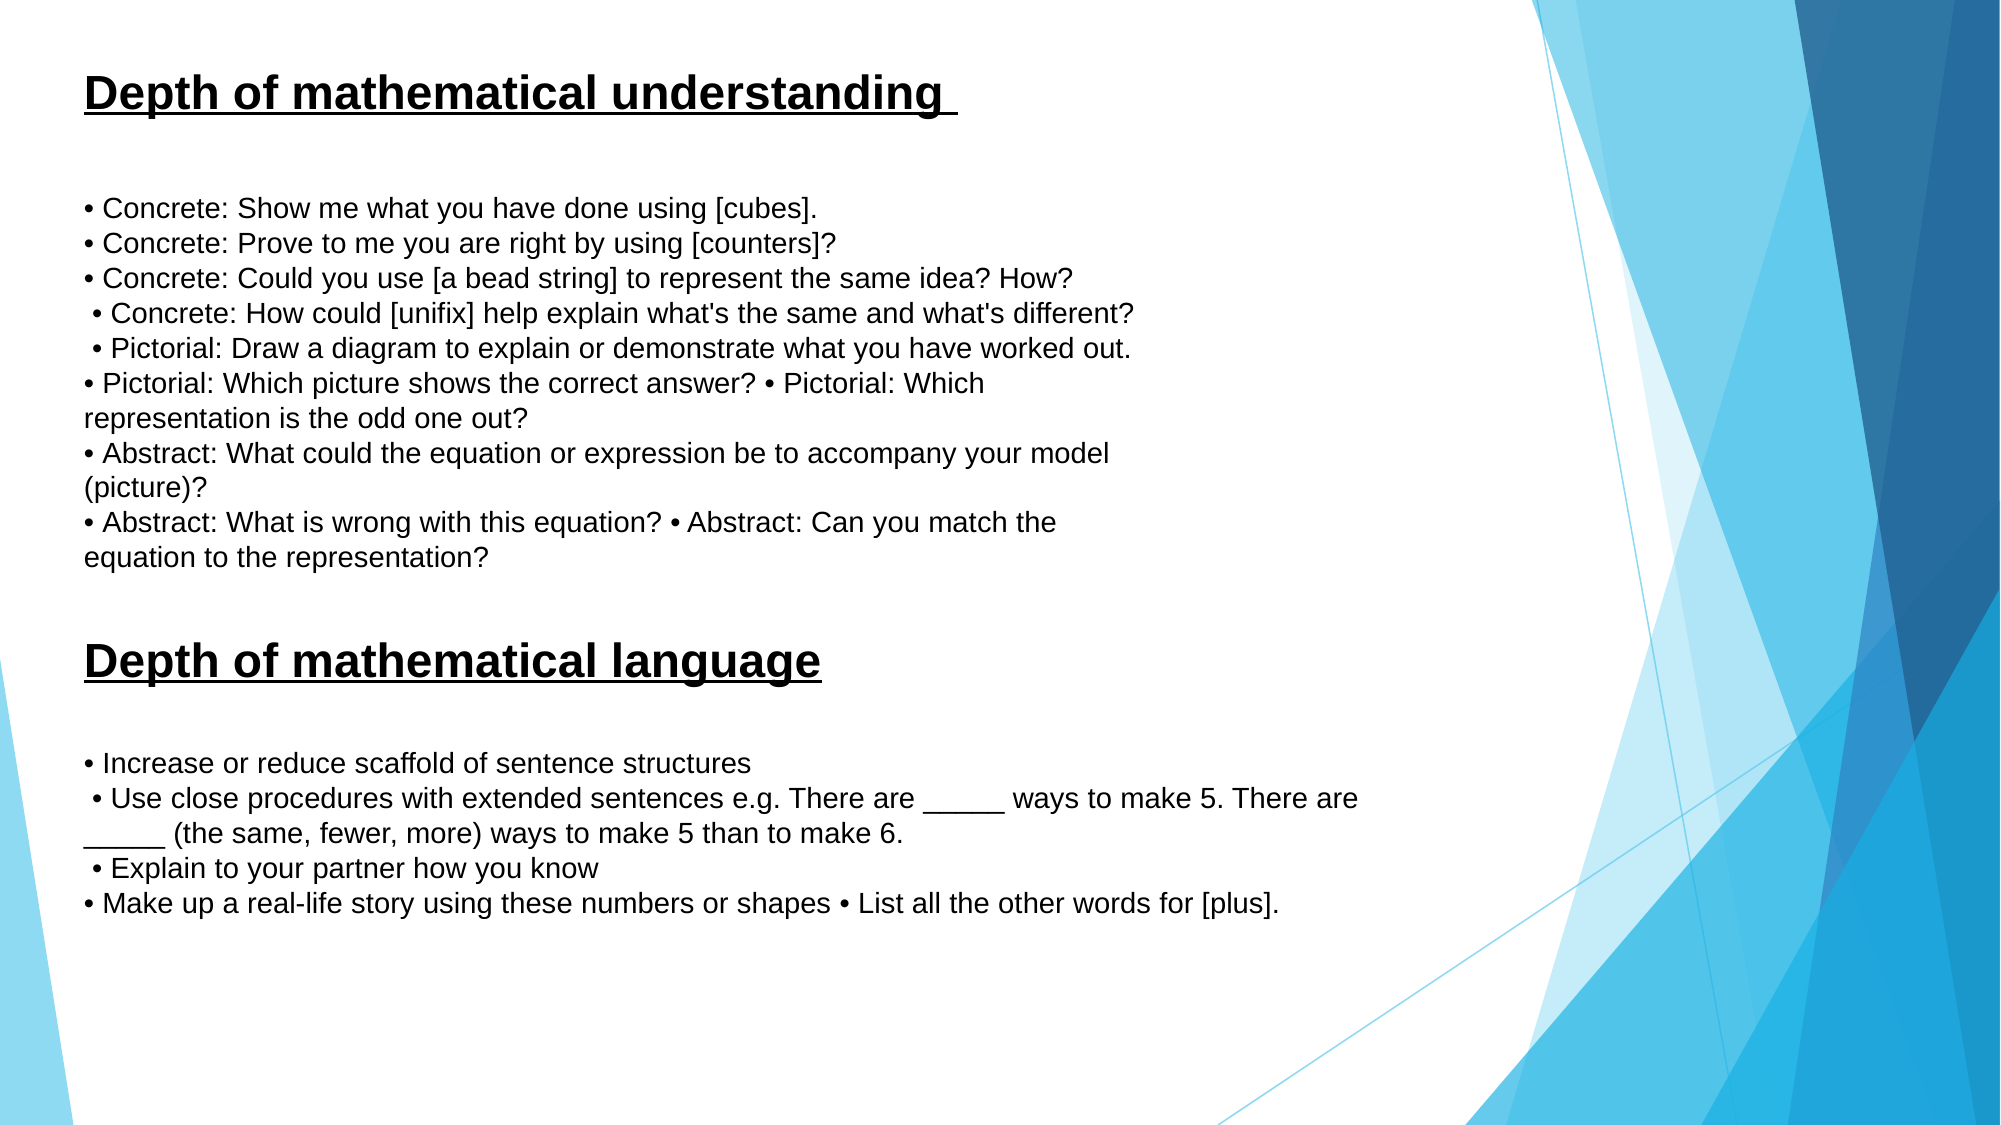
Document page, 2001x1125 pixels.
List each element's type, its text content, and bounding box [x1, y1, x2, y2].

text_box Depth of mathematical understanding • Concrete: Show me what you have done using [cubes]. • Concrete: Prove to me you are right by using [counters]? • Concrete: Could you use [a bead string] to represent the same idea? How? • Concrete: How could [unifix] help explain what's the same and what's different? • Pictorial: Draw a diagram to explain or demonstrate what you have worked out. • Pictorial: Which picture shows the correct answer? • Pictorial: Which representation is the odd one out? • Abstract: What could the equation or expression be to accompany your model (picture)? • Abstract: What is wrong with this equation? • Abstract: Can you match the equation to the representation? [68, 46, 1168, 589]
text_box Depth of mathematical language • Increase or reduce scaffold of sentence structures • Use close procedures with extended sentences e.g. There are _____ ways to make 5. There are _____ (the same, fewer, more) ways to make 5 than to make 6. • Explain to your partner how you know • Make up a real-life story using these numbers or shapes • List all the other words for [plus]. [68, 614, 1381, 935]
